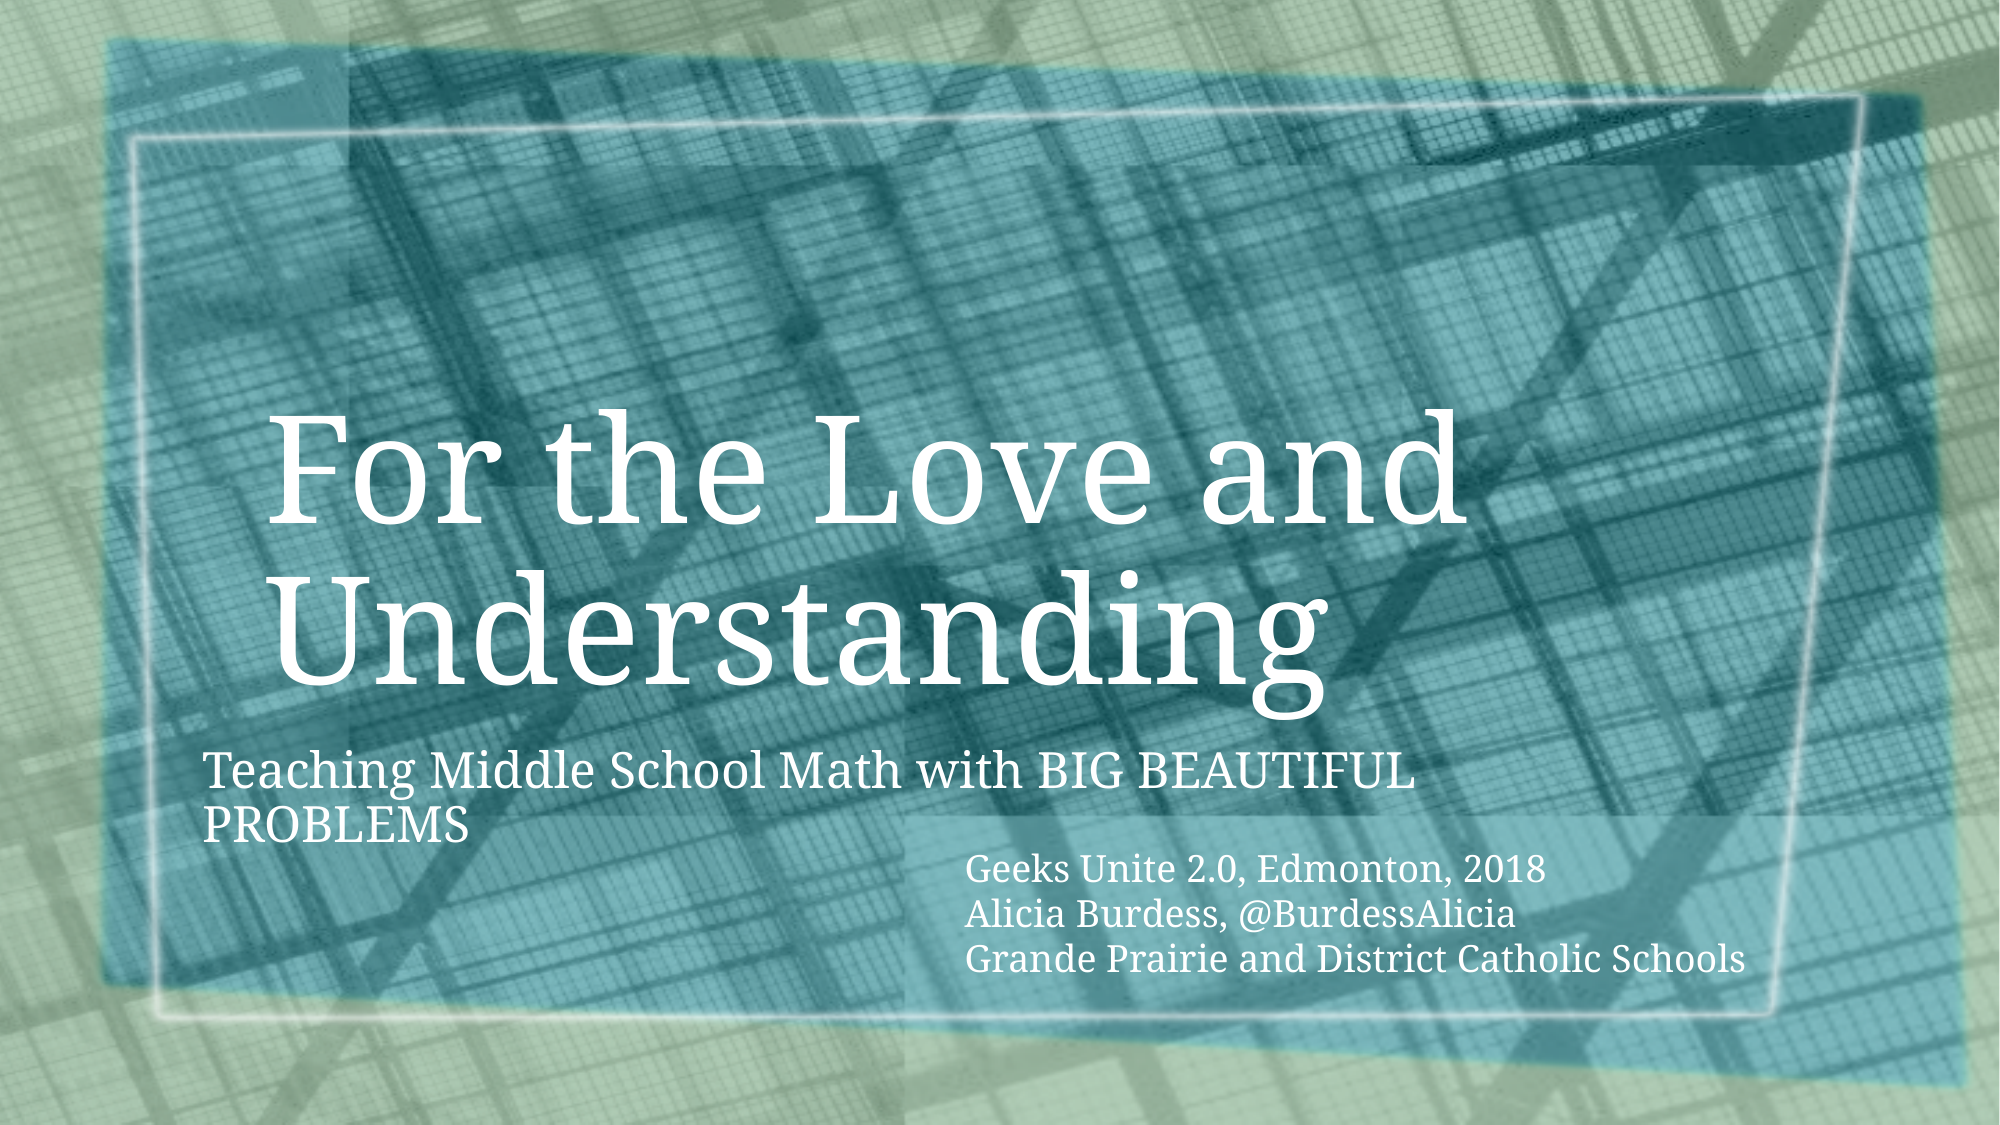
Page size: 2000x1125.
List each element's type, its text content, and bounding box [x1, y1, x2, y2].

text_box Geeks Unite 2.0, Edmonton, 2018 Alicia Burdess, @BurdessAlicia Grande Prairie and District Catholic Schools [949, 837, 1975, 988]
picture [0, 0, 2000, 1125]
subtitle Teaching Middle School Math with BIG BEAUTIFUL PROBLEMS [187, 737, 1688, 913]
title For the Love and Understanding [249, 149, 1750, 725]
